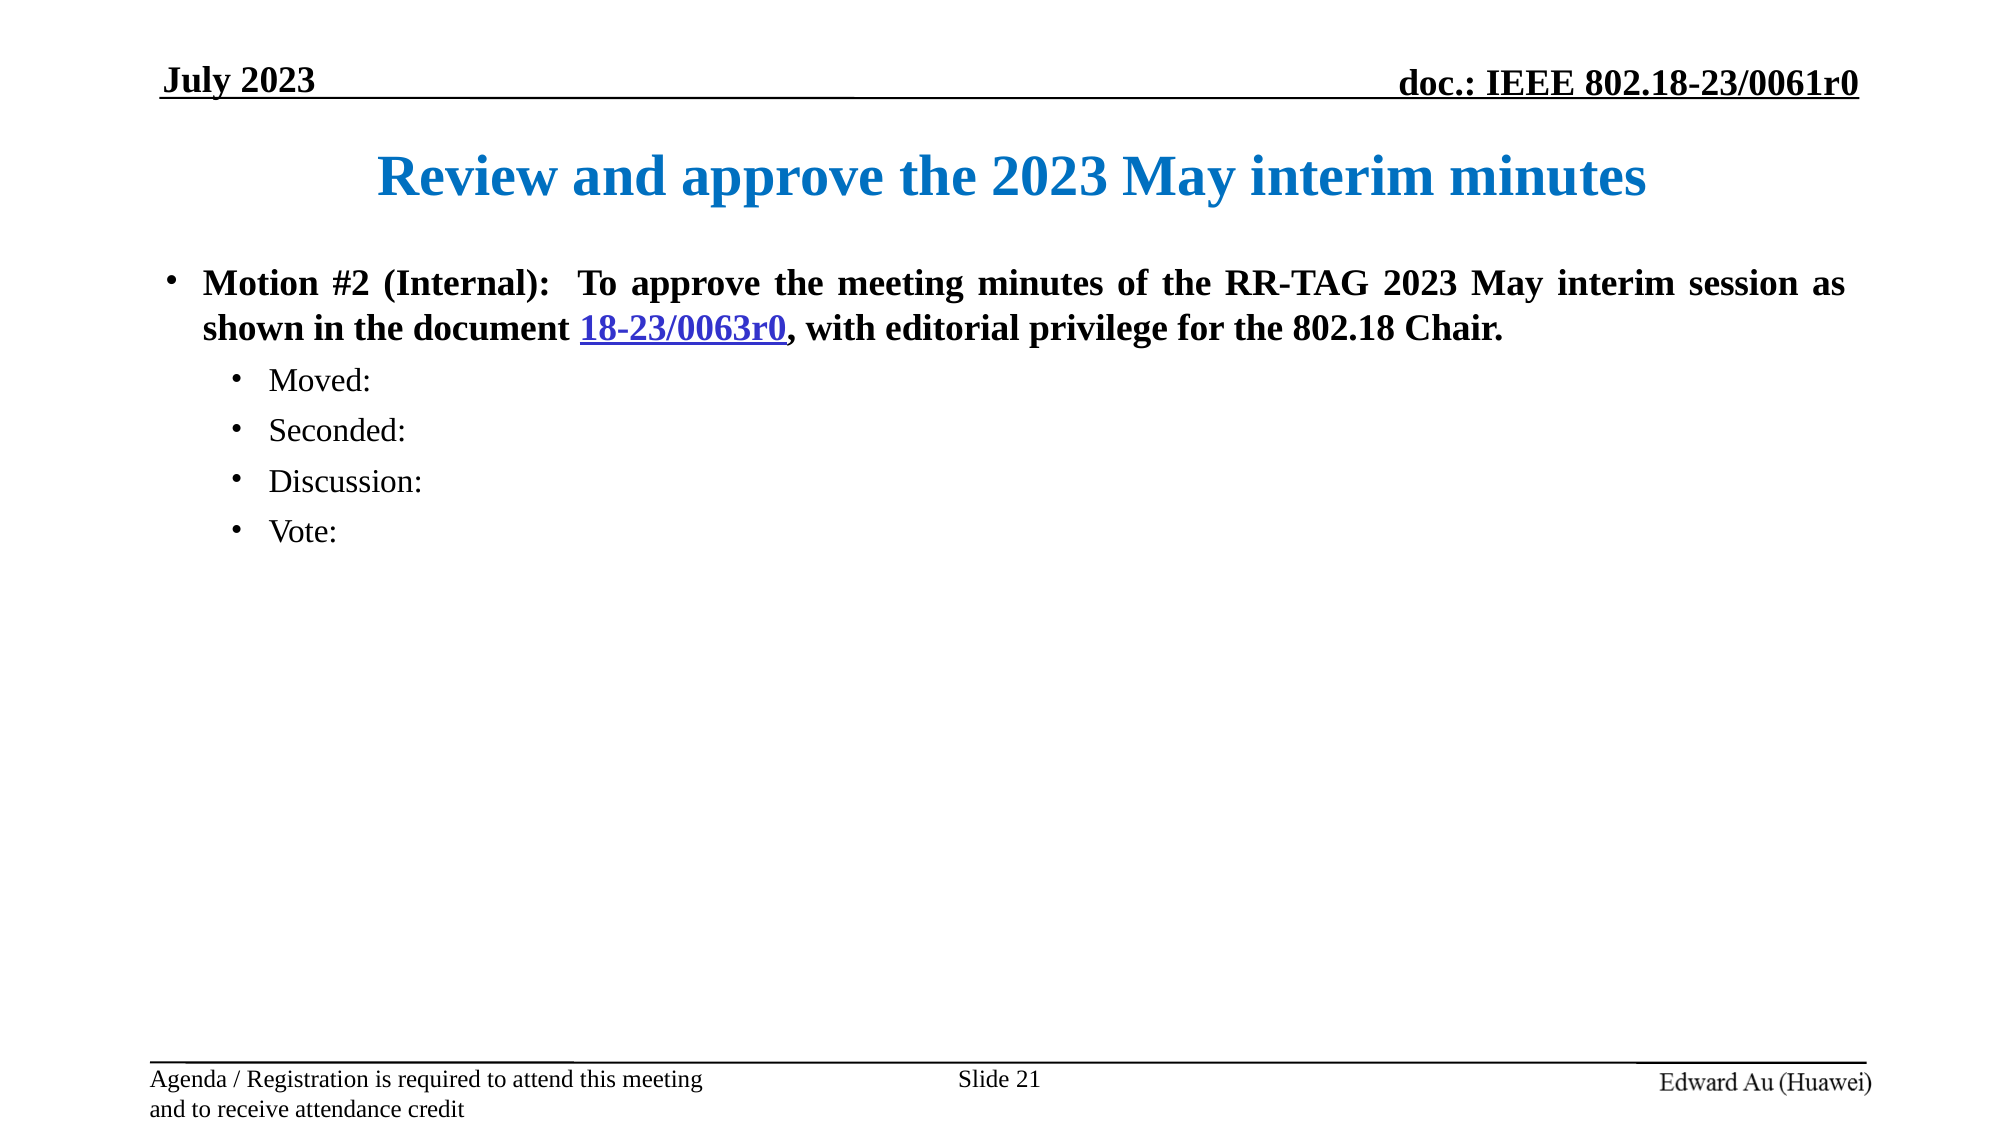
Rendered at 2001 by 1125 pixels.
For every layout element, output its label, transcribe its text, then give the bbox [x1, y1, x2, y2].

picture [1174, 1058, 1887, 1113]
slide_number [162, 54, 663, 99]
list Motion #2 (Internal): To approve the meeting minutes of the RR-TAG 2023 May interim session as shown in the document 18-23/0063r0, with editorial privilege for the 802.18 Chair. Moved: Seconded: Discussion: Vote: [149, 250, 1882, 926]
slide_number Slide 21 [933, 1061, 1067, 1123]
title Review and approve the 2023 May interim minutes [162, 99, 1864, 246]
